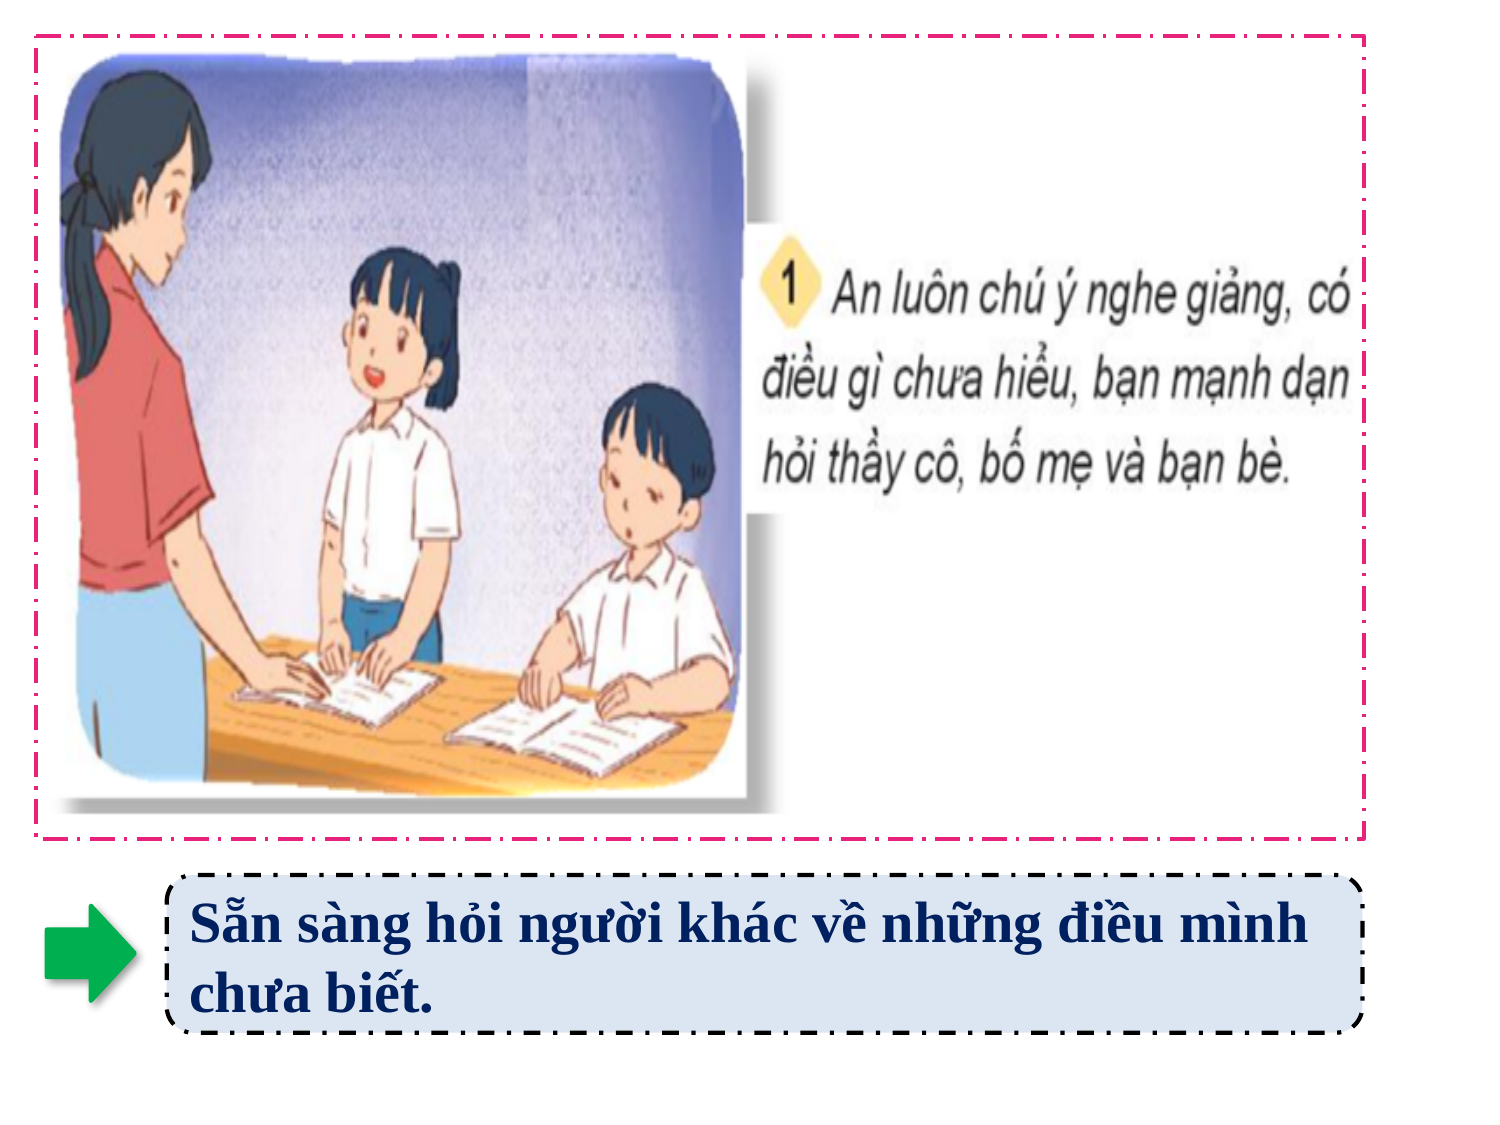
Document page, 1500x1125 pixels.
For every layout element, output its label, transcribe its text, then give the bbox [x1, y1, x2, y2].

text_box Sẵn sàng hỏi người khác về những điều mình chưa biết. [164, 872, 1365, 1035]
text_box [44, 903, 137, 1003]
picture [37, 37, 1363, 838]
